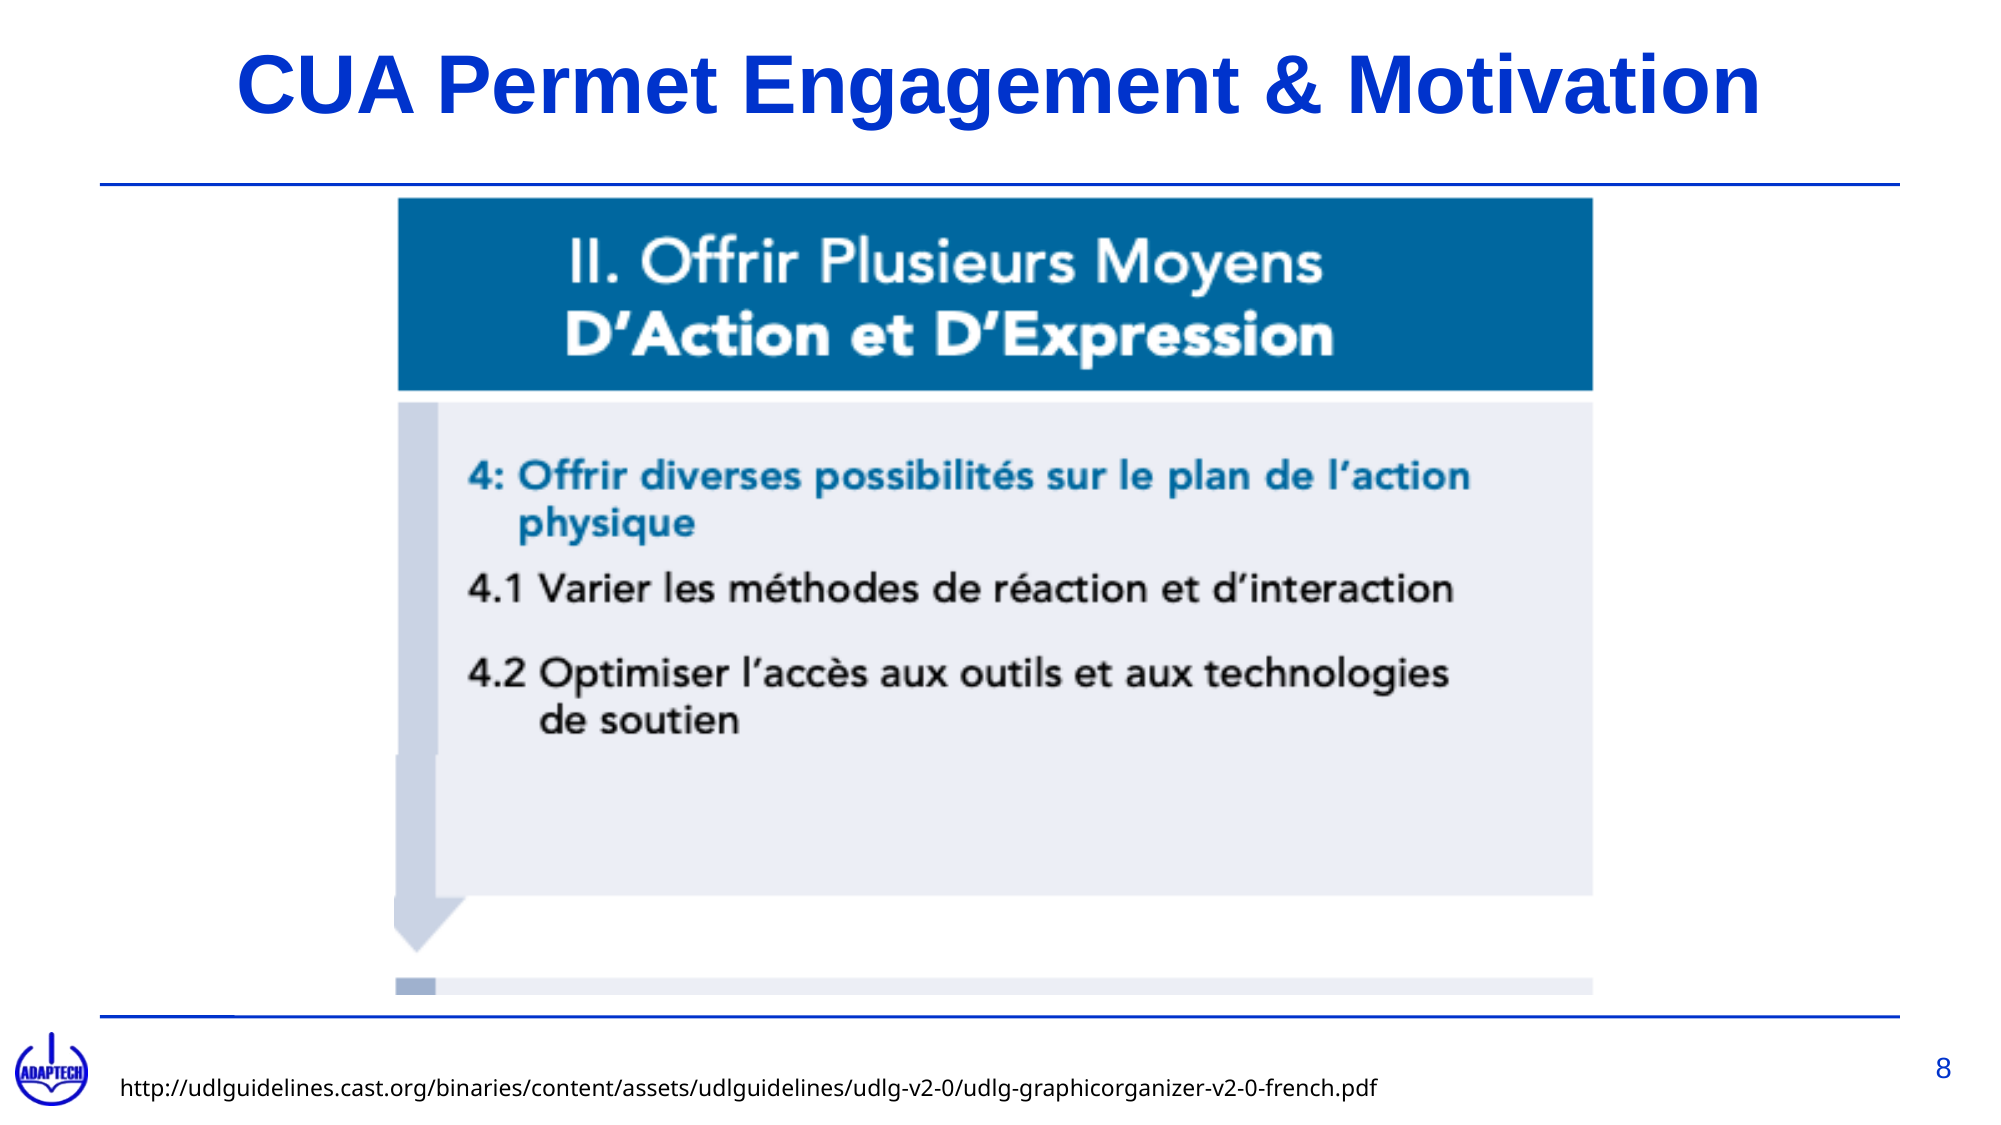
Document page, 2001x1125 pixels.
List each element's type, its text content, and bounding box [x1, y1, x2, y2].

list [394, 194, 1606, 995]
title CUA Permet Engagement & Motivation [99, 24, 1900, 138]
text_box http://udlguidelines.cast.org/binaries/content/assets/udlguidelines/udlg-v2-0/udlg-graphicorganizer-v2-0-french.pdf [105, 1066, 1395, 1109]
picture [15, 1032, 88, 1106]
slide_number 8 [1887, 1042, 2000, 1106]
